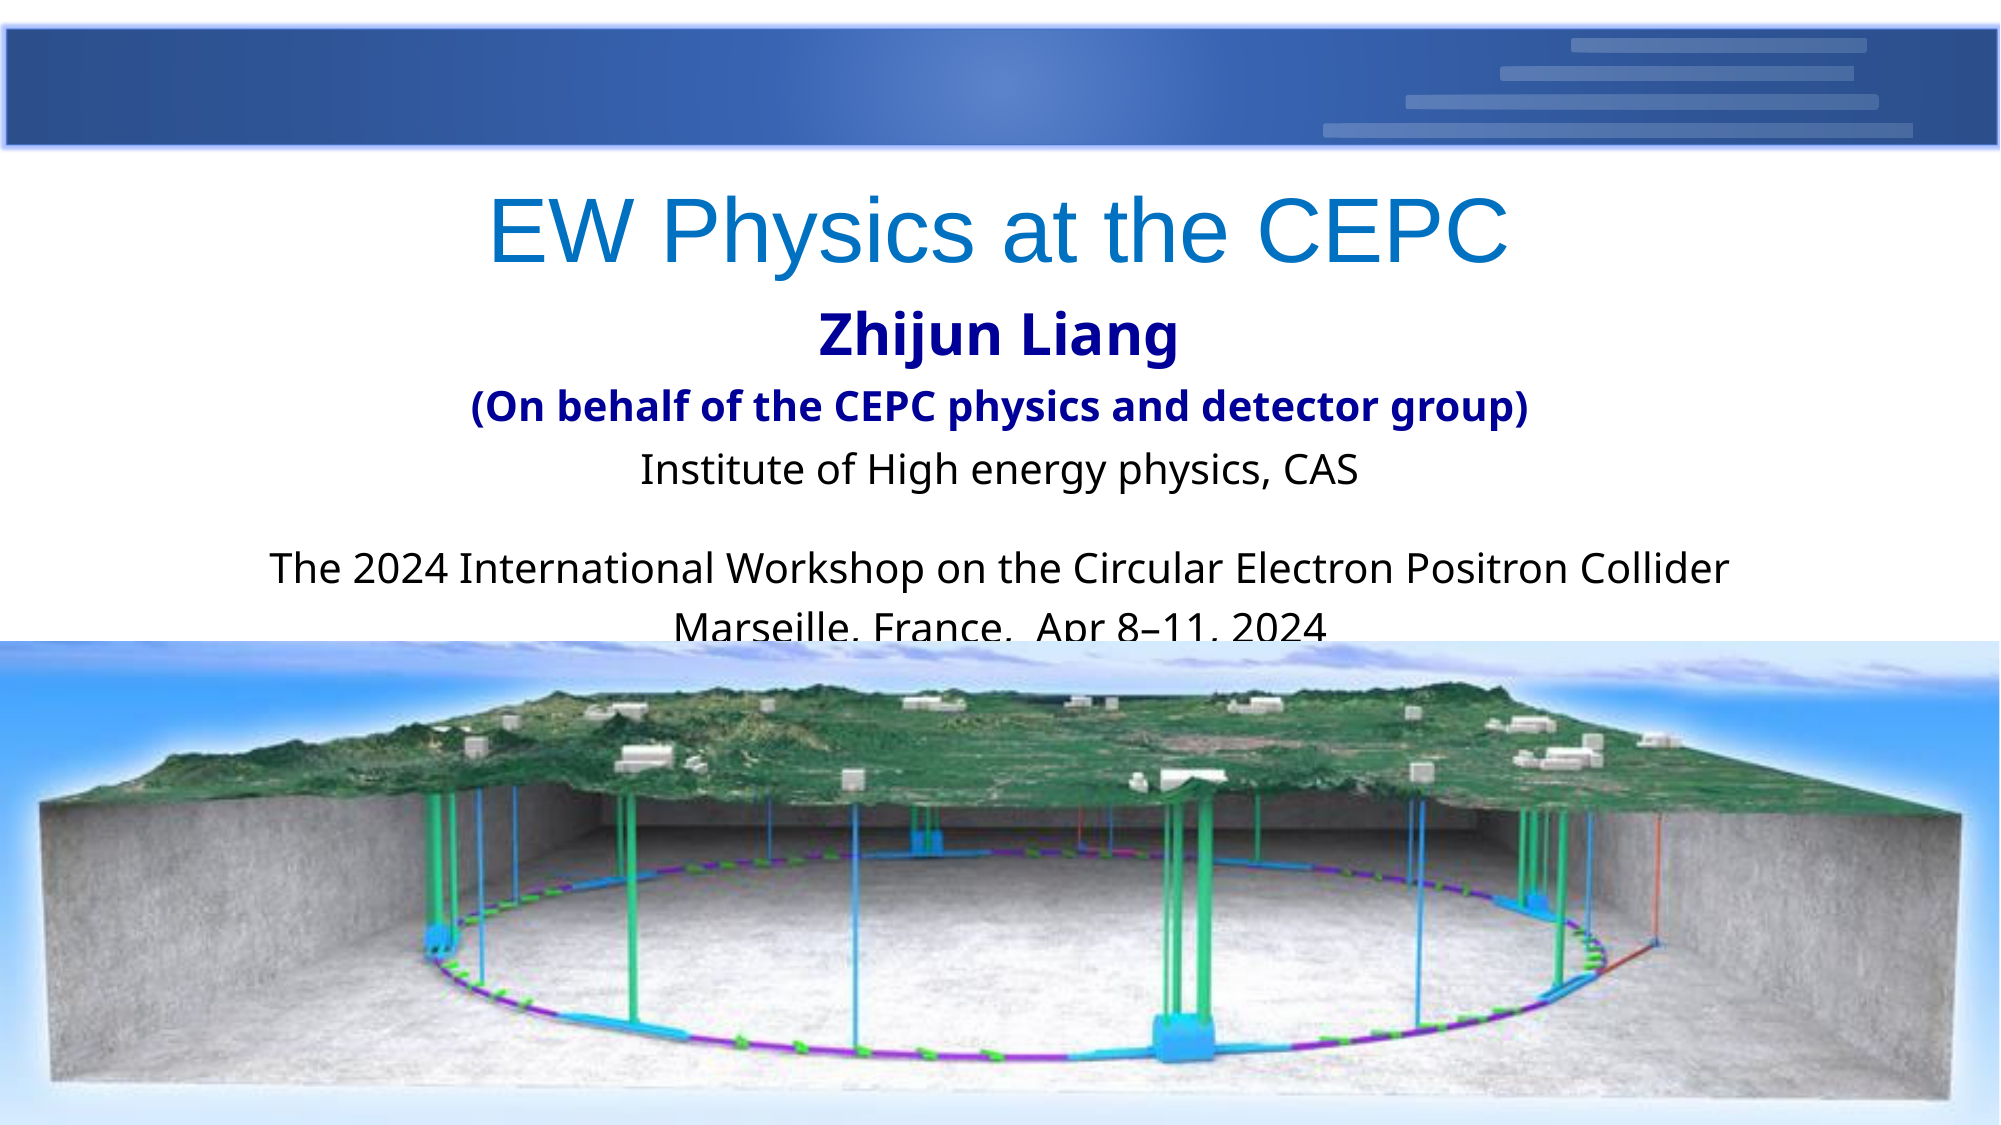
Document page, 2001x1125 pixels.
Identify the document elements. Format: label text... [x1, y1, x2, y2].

picture [0, 641, 2000, 1125]
slide_number 8 [1500, 66, 1855, 81]
slide_number 8 [1323, 123, 1914, 138]
text_box Zhijun Liang (On behalf of the CEPC physics and detector group) Institute of High energy physics, CAS [0, 290, 2000, 500]
picture [0, 18, 2001, 156]
text_box EW Physics at the CEPC [114, 163, 1885, 289]
text_box The 2024 International Workshop on the Circular Electron Positron Collider Marseille, France, Apr 8–11, 2024 [0, 524, 2000, 641]
slide_number 8 [1571, 38, 1867, 53]
slide_number 8 [1405, 94, 1879, 110]
